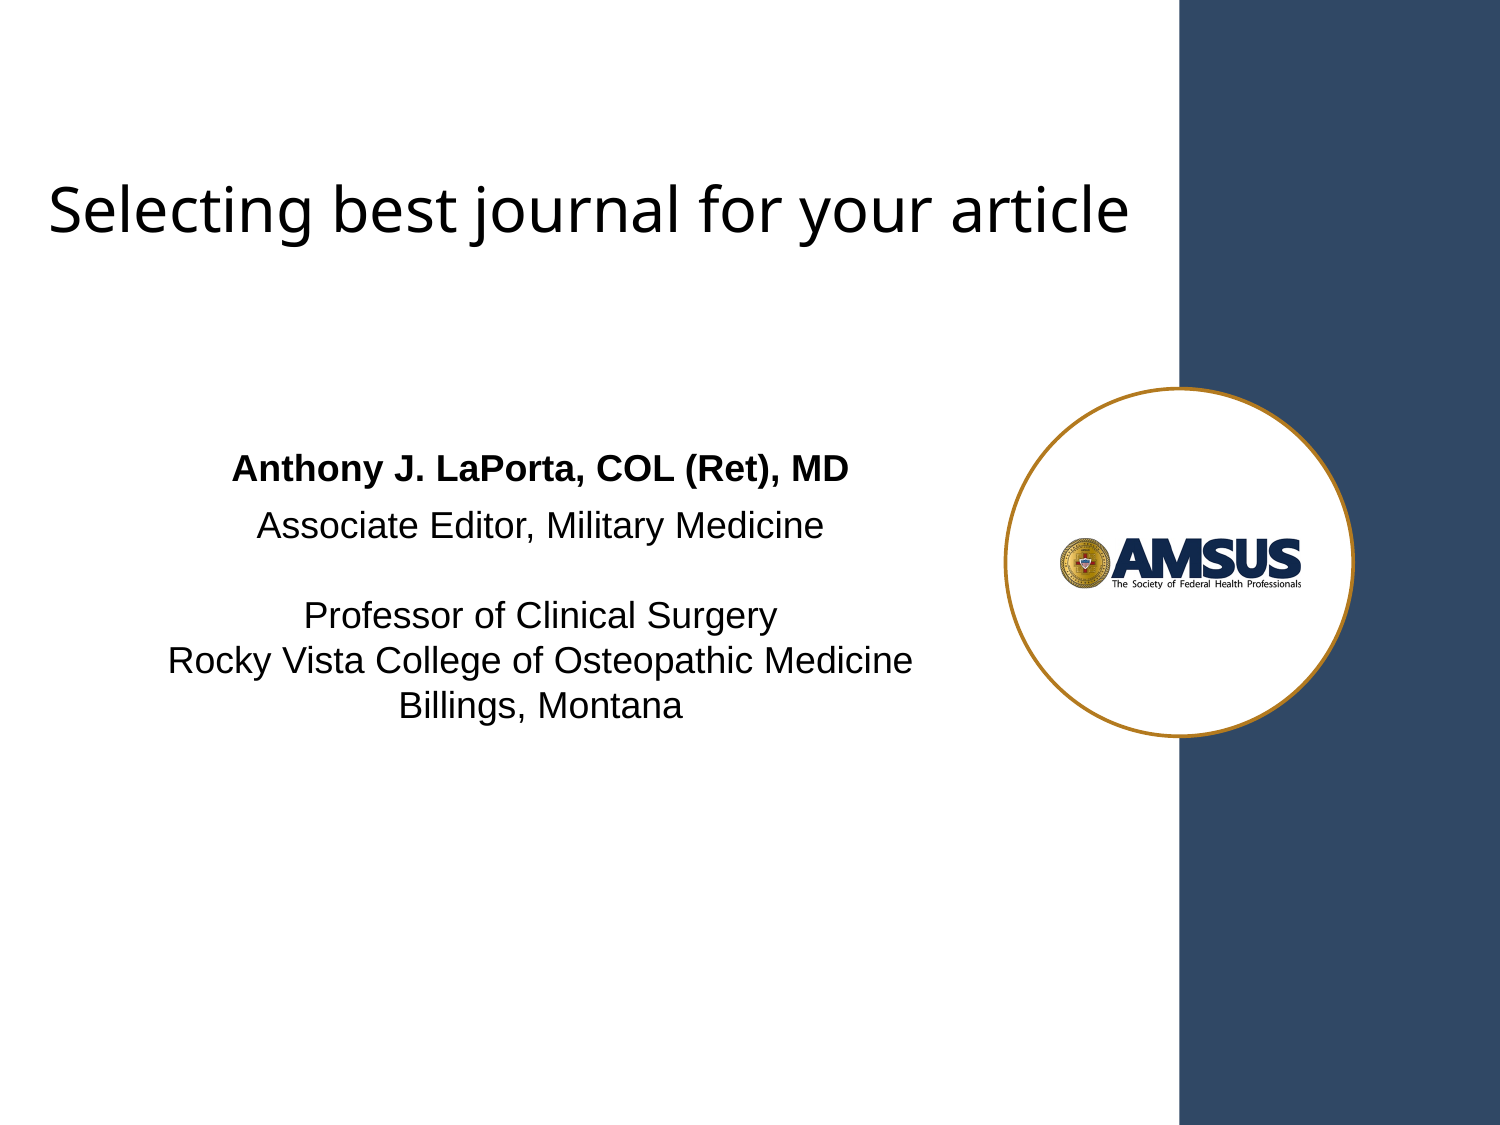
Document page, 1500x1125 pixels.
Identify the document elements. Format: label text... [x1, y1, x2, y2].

text_box [1178, 0, 1500, 1125]
text_box [1004, 387, 1355, 738]
text_box Anthony J. LaPorta, COL (Ret), MD Associate Editor, Military Medicine Professor of Clinical Surgery Rocky Vista College of Osteopathic Medicine Billings, Montana [121, 393, 961, 733]
picture [1060, 538, 1301, 589]
title Selecting best journal for your article [0, 81, 1180, 350]
